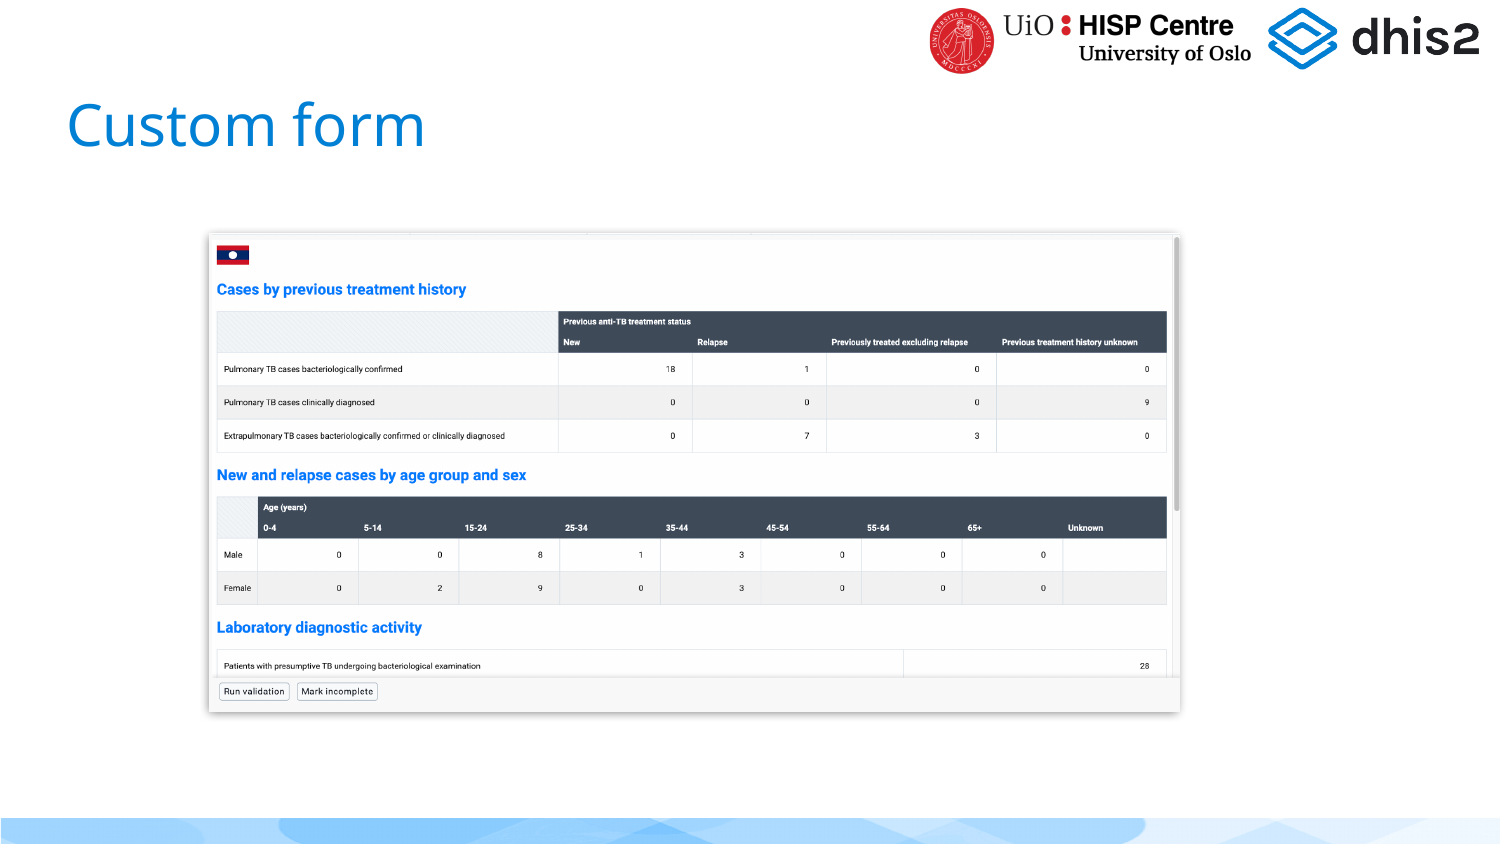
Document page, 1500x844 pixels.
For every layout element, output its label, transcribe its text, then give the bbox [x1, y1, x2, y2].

title Custom form [51, 72, 1449, 167]
picture [209, 233, 1180, 713]
picture [1267, 6, 1480, 71]
picture [929, 8, 1253, 72]
picture [2, 818, 1500, 844]
